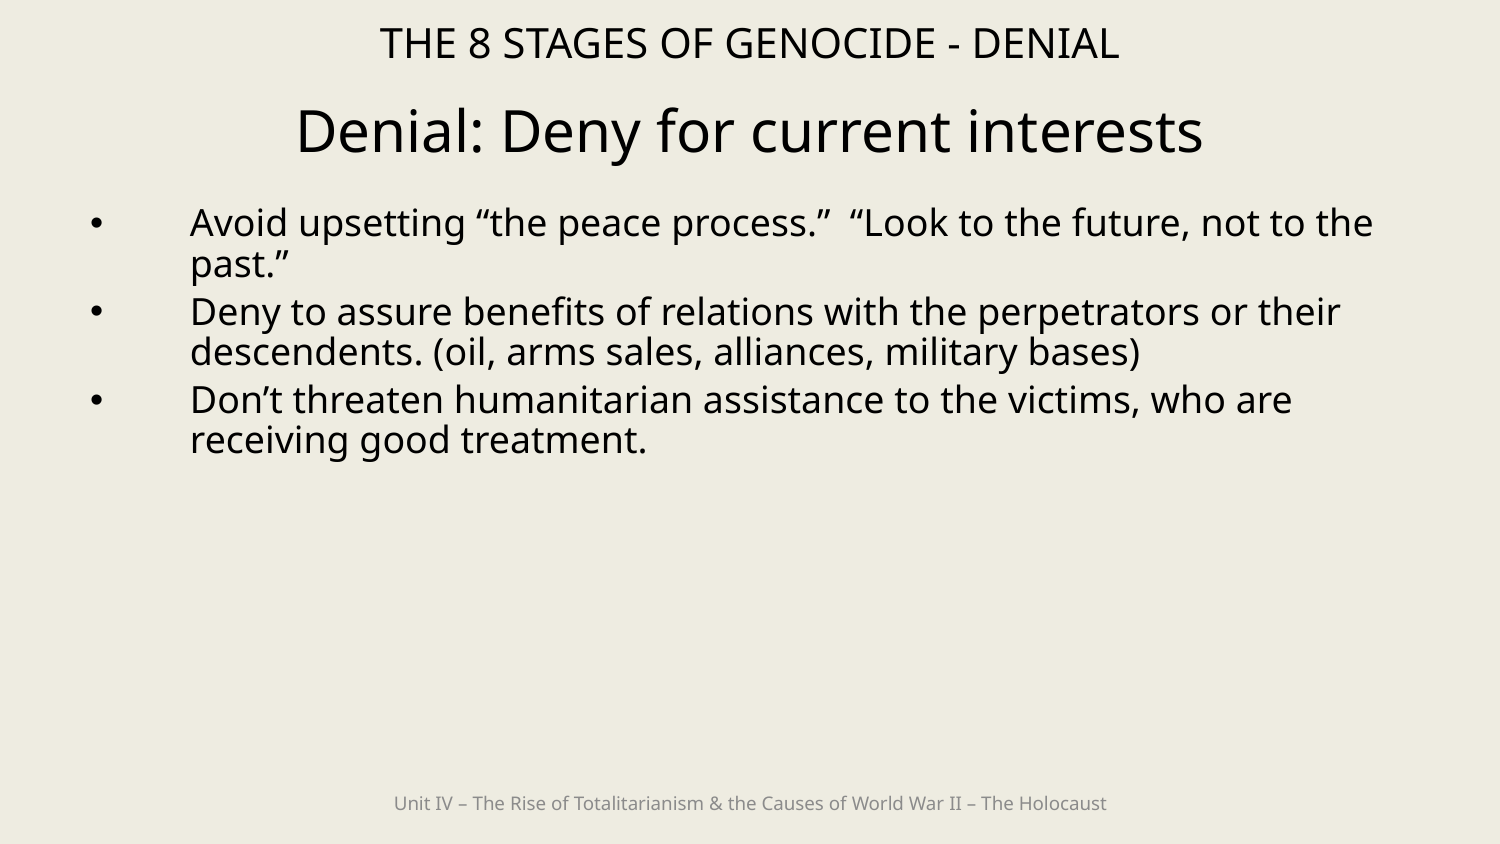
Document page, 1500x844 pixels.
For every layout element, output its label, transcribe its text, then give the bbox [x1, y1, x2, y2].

text_box Unit IV – The Rise of Totalitarianism & the Causes of World War II – The Holocaust [224, 784, 1275, 822]
list Avoid upsetting “the peace process.” “Look to the future, not to the past.” Deny to assure benefits of relations with the perpetrators or their descendents. (oil, arms sales, alliances, military bases) Don’t threaten humanitarian assistance to the victims, who are receiving good treatment. [75, 196, 1425, 754]
title Denial: Deny for current interests [75, 85, 1425, 175]
text_box THE 8 STAGES OF GENOCIDE - DENIAL [62, 9, 1438, 85]
